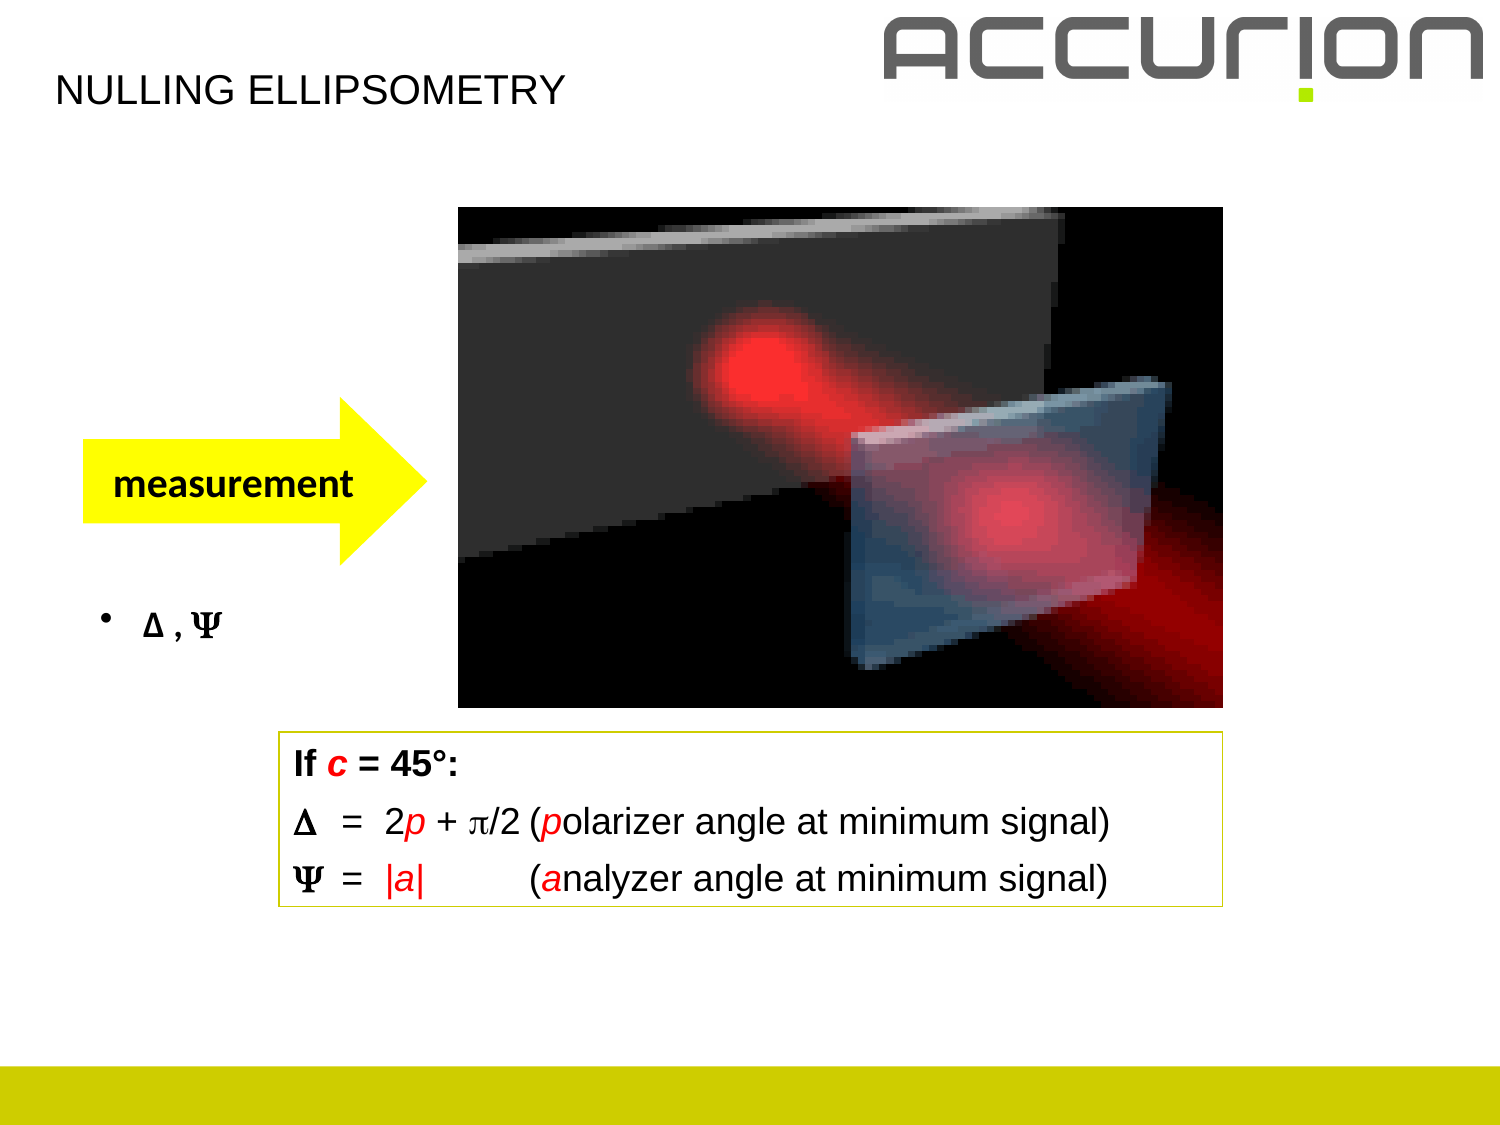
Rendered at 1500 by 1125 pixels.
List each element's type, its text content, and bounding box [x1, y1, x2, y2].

text_box measurement [83, 398, 427, 564]
text_box NULLING ELLIPSOMETRY [40, 54, 938, 121]
text_box If c = 45°:  = 2p + /2 (polarizer angle at minimum signal)  = |a| (analyzer angle at minimum signal) [278, 731, 1223, 907]
text_box Δ ,  [85, 592, 419, 710]
picture [458, 207, 1223, 708]
picture [884, 17, 1483, 102]
